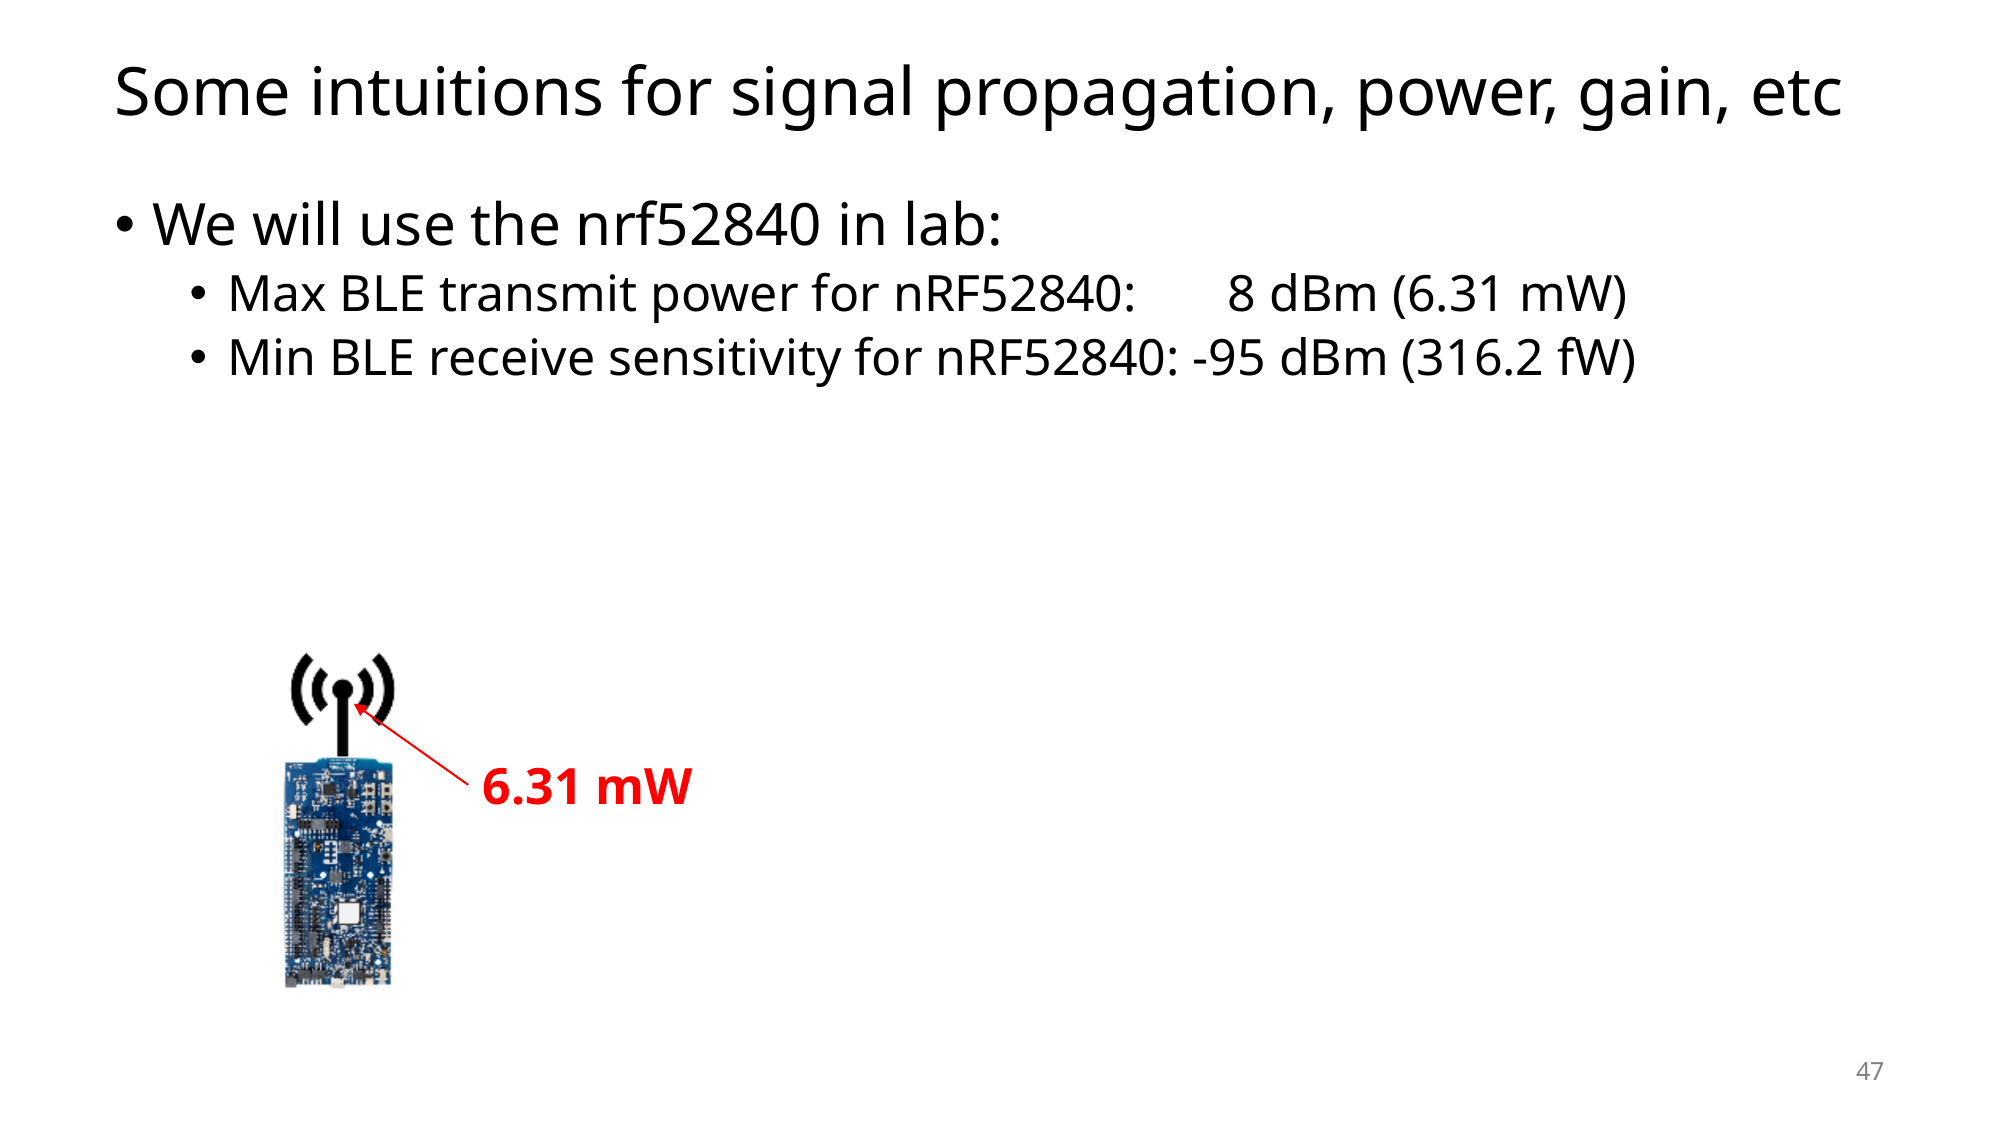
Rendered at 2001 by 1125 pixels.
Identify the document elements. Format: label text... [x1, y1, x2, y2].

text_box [353, 703, 479, 786]
picture [223, 636, 456, 988]
list We will use the nrf52840 in lab: Max BLE transmit power for nRF52840: 8 dBm (6.31 mW) Min BLE receive sensitivity for nRF52840: -95 dBm (316.2 fW) [99, 187, 1900, 1013]
text_box 6.31 mW [468, 747, 708, 823]
title Some intuitions for signal propagation, power, gain, etc [99, 37, 1900, 150]
slide_number 47 [1749, 1042, 1900, 1103]
